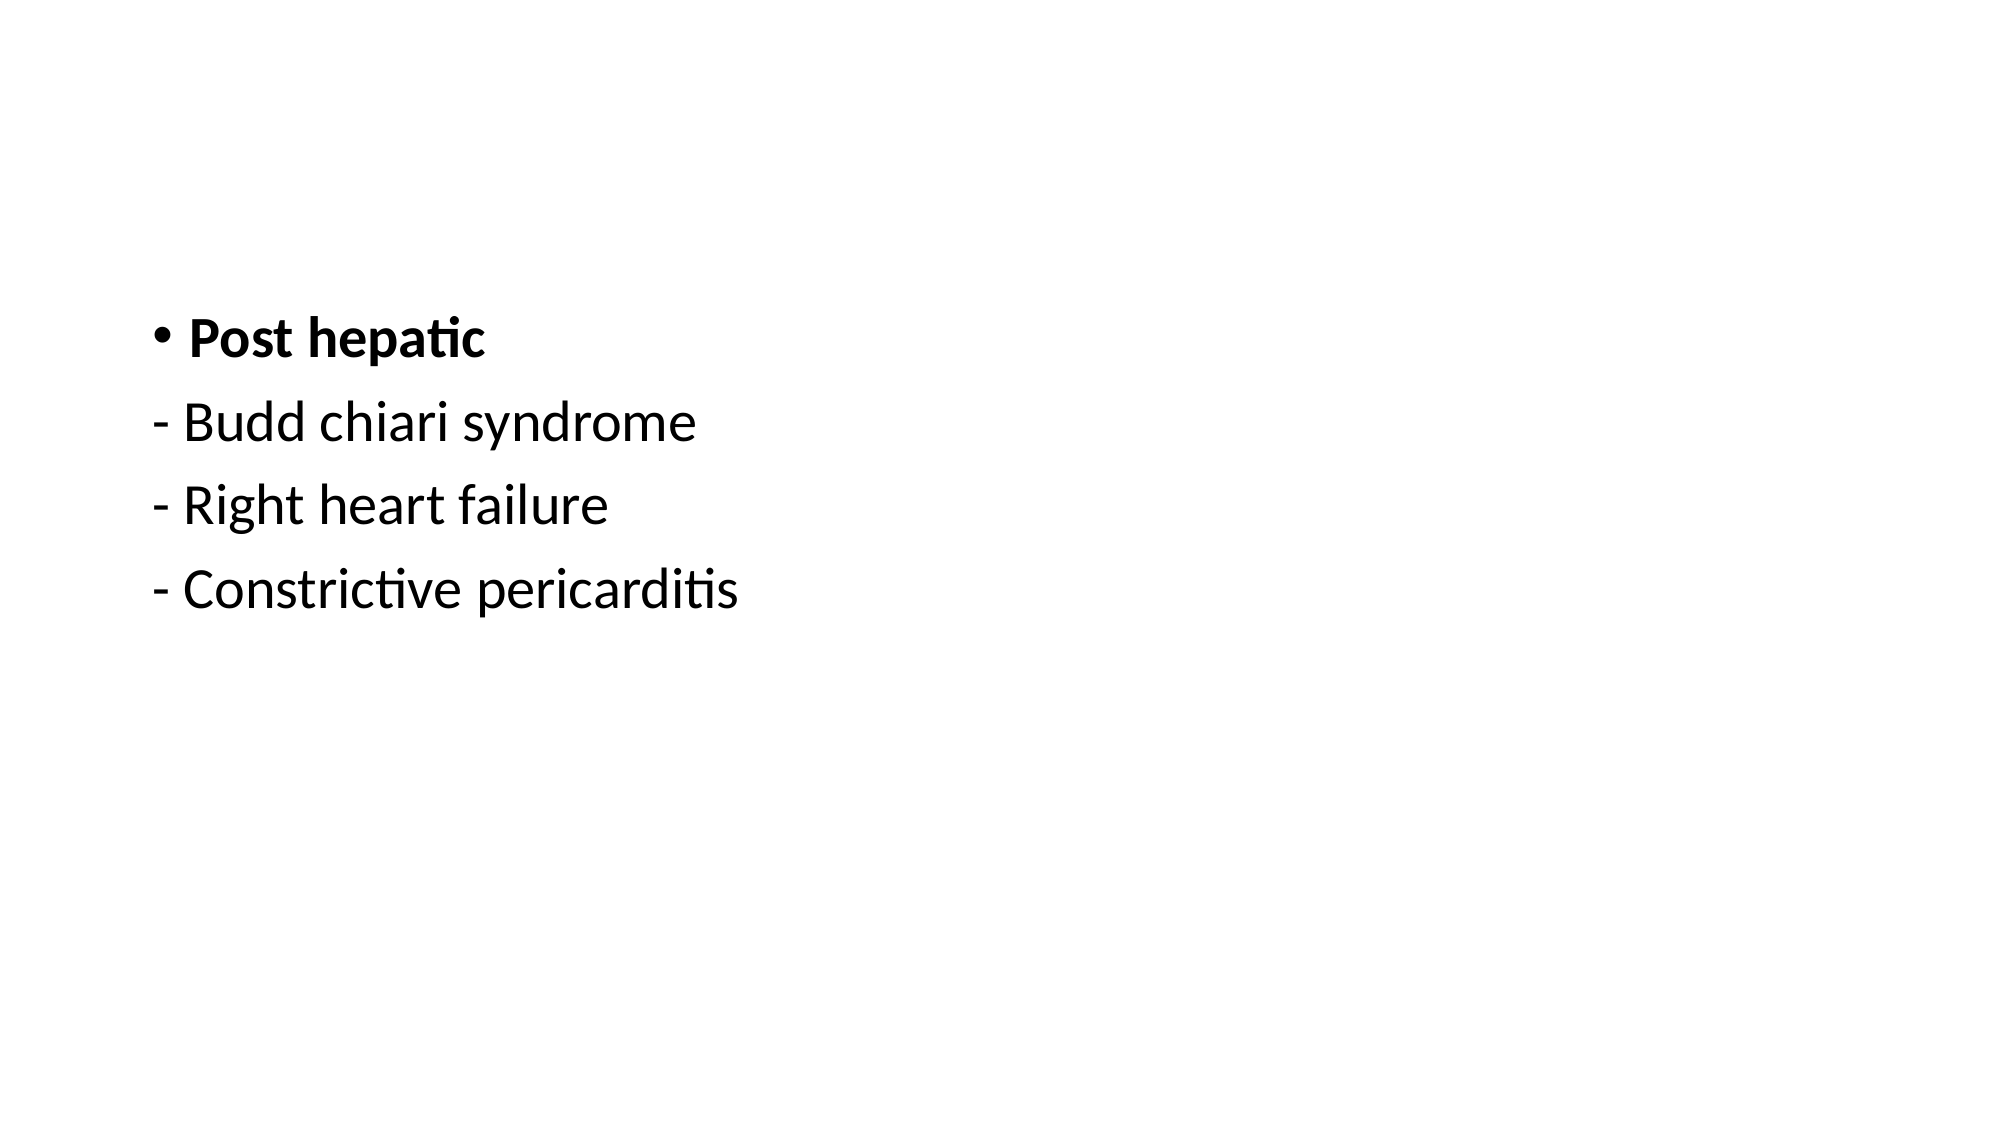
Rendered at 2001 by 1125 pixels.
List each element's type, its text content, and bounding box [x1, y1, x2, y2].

list Post hepatic - Budd chiari syndrome - Right heart failure - Constrictive pericarditis [137, 299, 1863, 1014]
